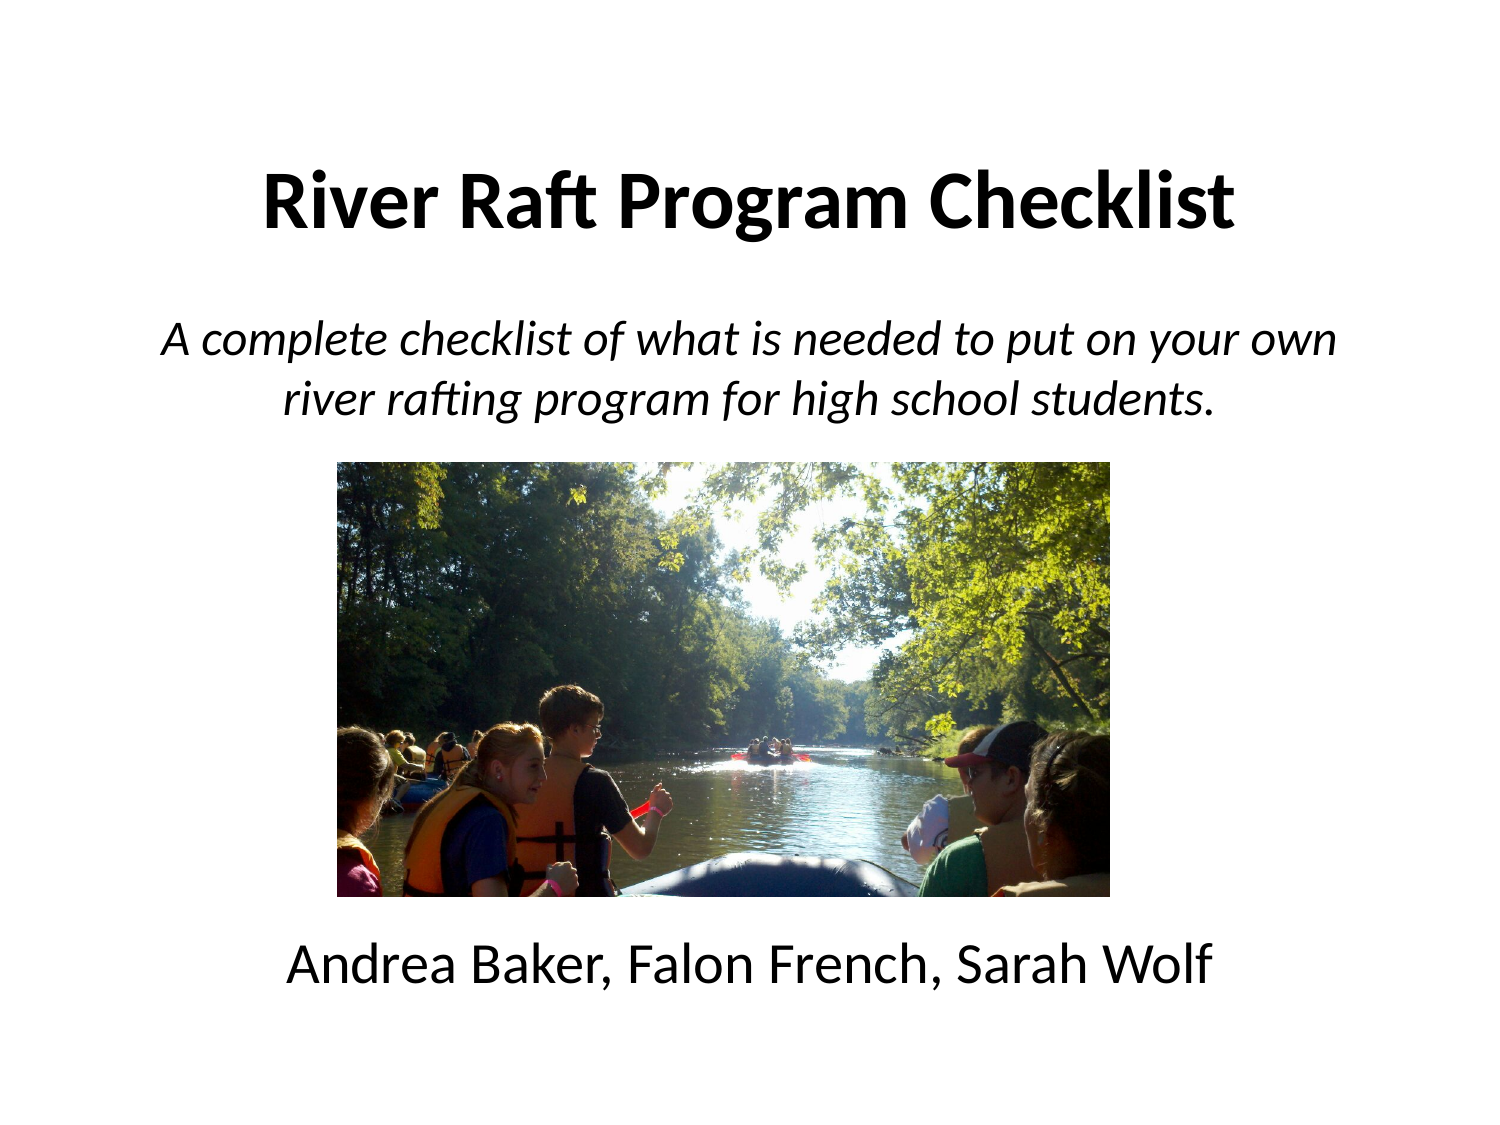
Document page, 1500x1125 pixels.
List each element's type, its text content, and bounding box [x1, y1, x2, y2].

picture [337, 462, 1110, 897]
title River Raft Program Checklist A complete checklist of what is needed to put on your own river rafting program for high school students. Andrea Baker, Falon French, Sarah Wolf [112, 449, 1388, 692]
